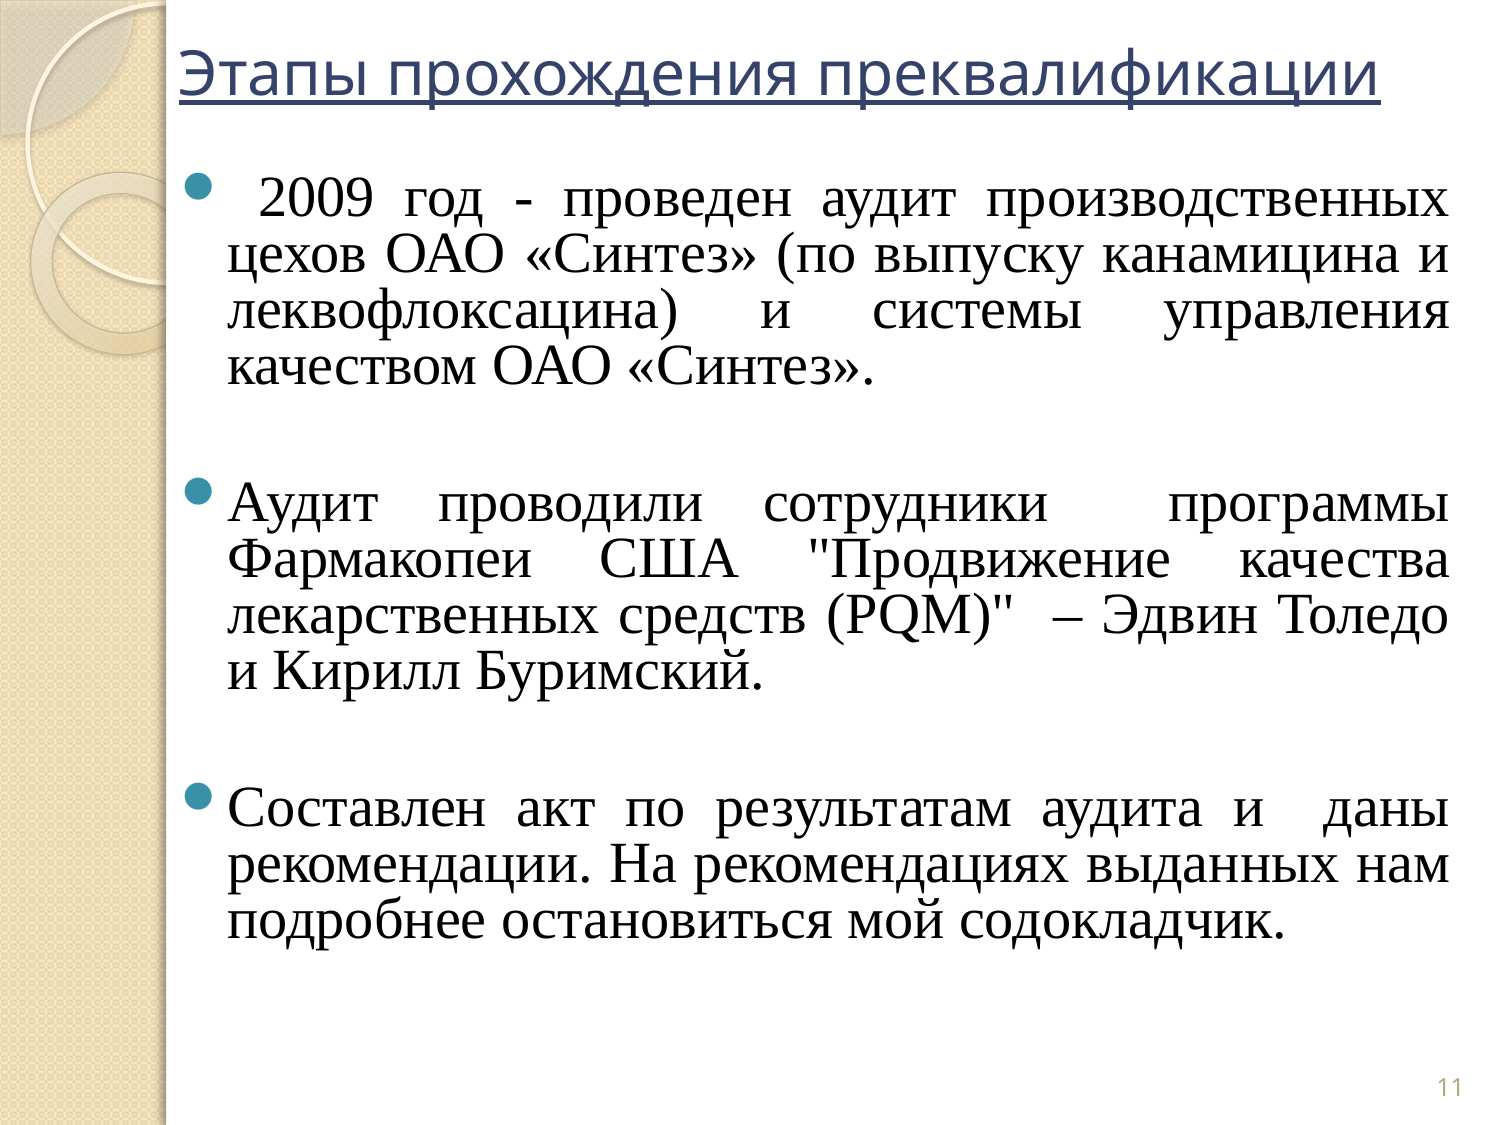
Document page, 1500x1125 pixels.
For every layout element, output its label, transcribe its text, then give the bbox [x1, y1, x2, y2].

slide_number 11 [1413, 1034, 1488, 1113]
title Этапы прохождения преквалификации [164, 0, 1500, 141]
list 2009 год - проведен аудит производственных цехов ОАО «Синтез» (по выпуску канамицина и леквофлоксацина) и системы управления качеством ОАО «Синтез». Аудит проводили сотрудники программы Фармакопеи США "Продвижение качества лекарственных средств (PQM)" – Эдвин Толедо и Кирилл Буримский. Составлен акт по результатам аудита и даны рекомендации. На рекомендациях выданных нам подробнее остановиться мой содокладчик. [152, 163, 1466, 1026]
